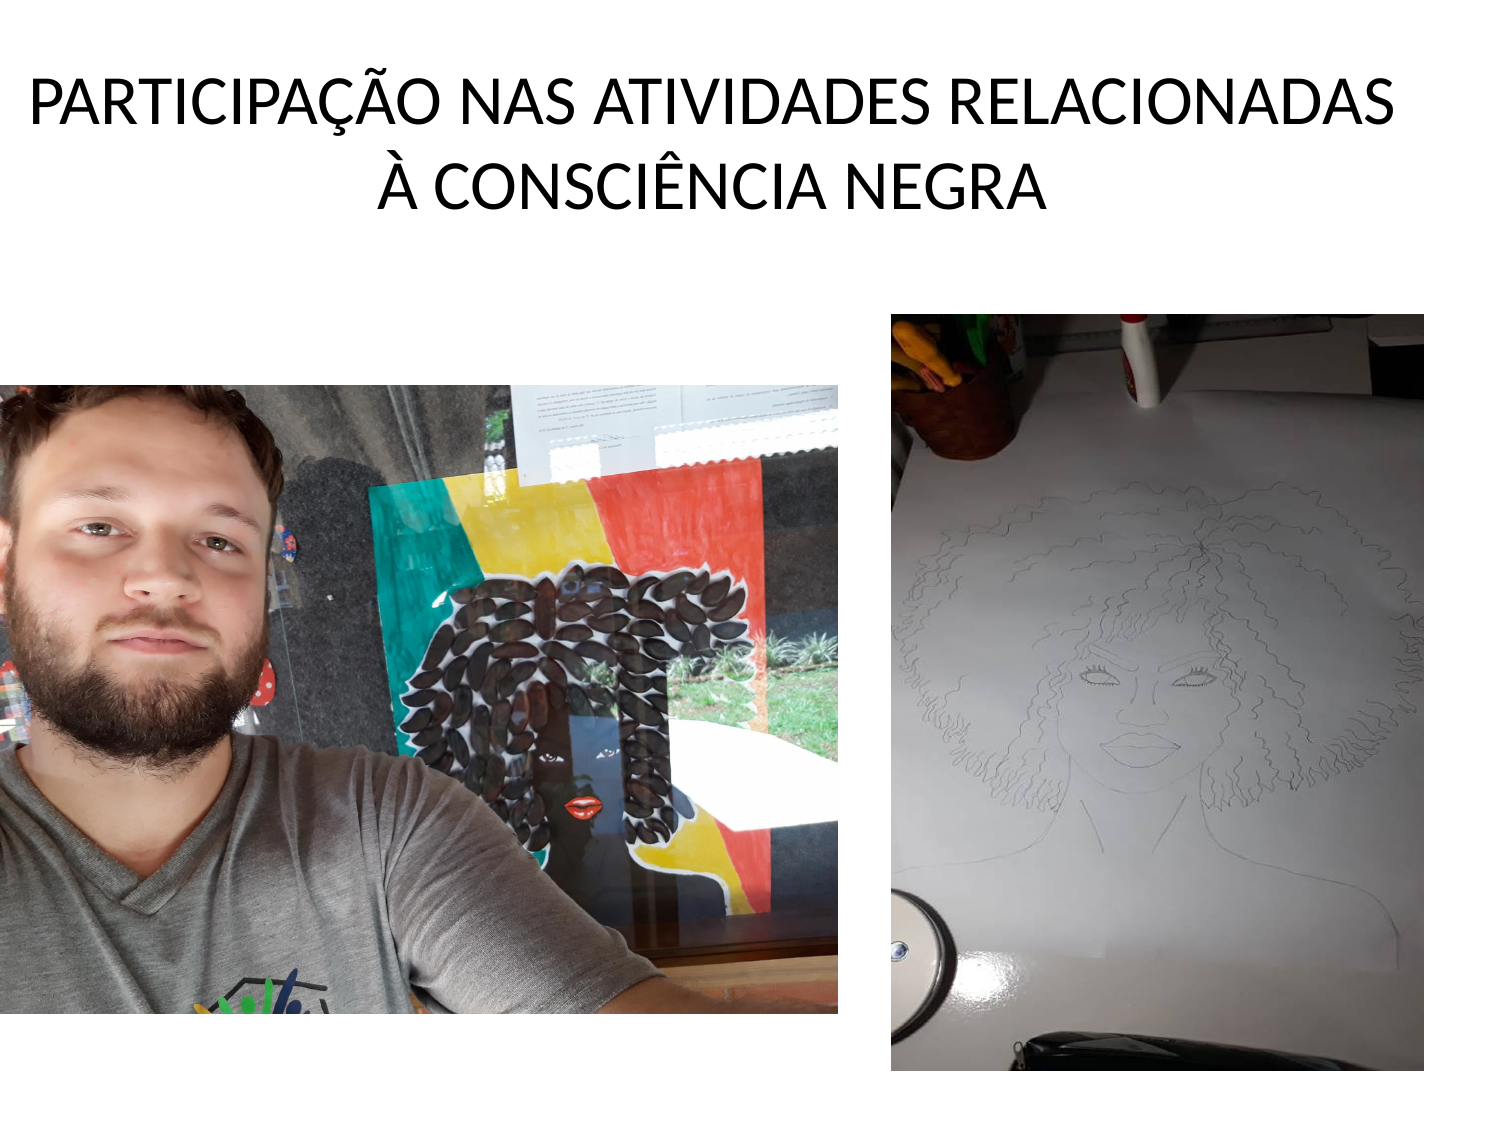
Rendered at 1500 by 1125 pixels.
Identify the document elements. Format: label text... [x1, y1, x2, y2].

picture [0, 385, 839, 1014]
picture [891, 314, 1424, 1071]
title PARTICIPAÇÃO NAS ATIVIDADES RELACIONADAS À CONSCIÊNCIA NEGRA [0, 45, 1425, 233]
